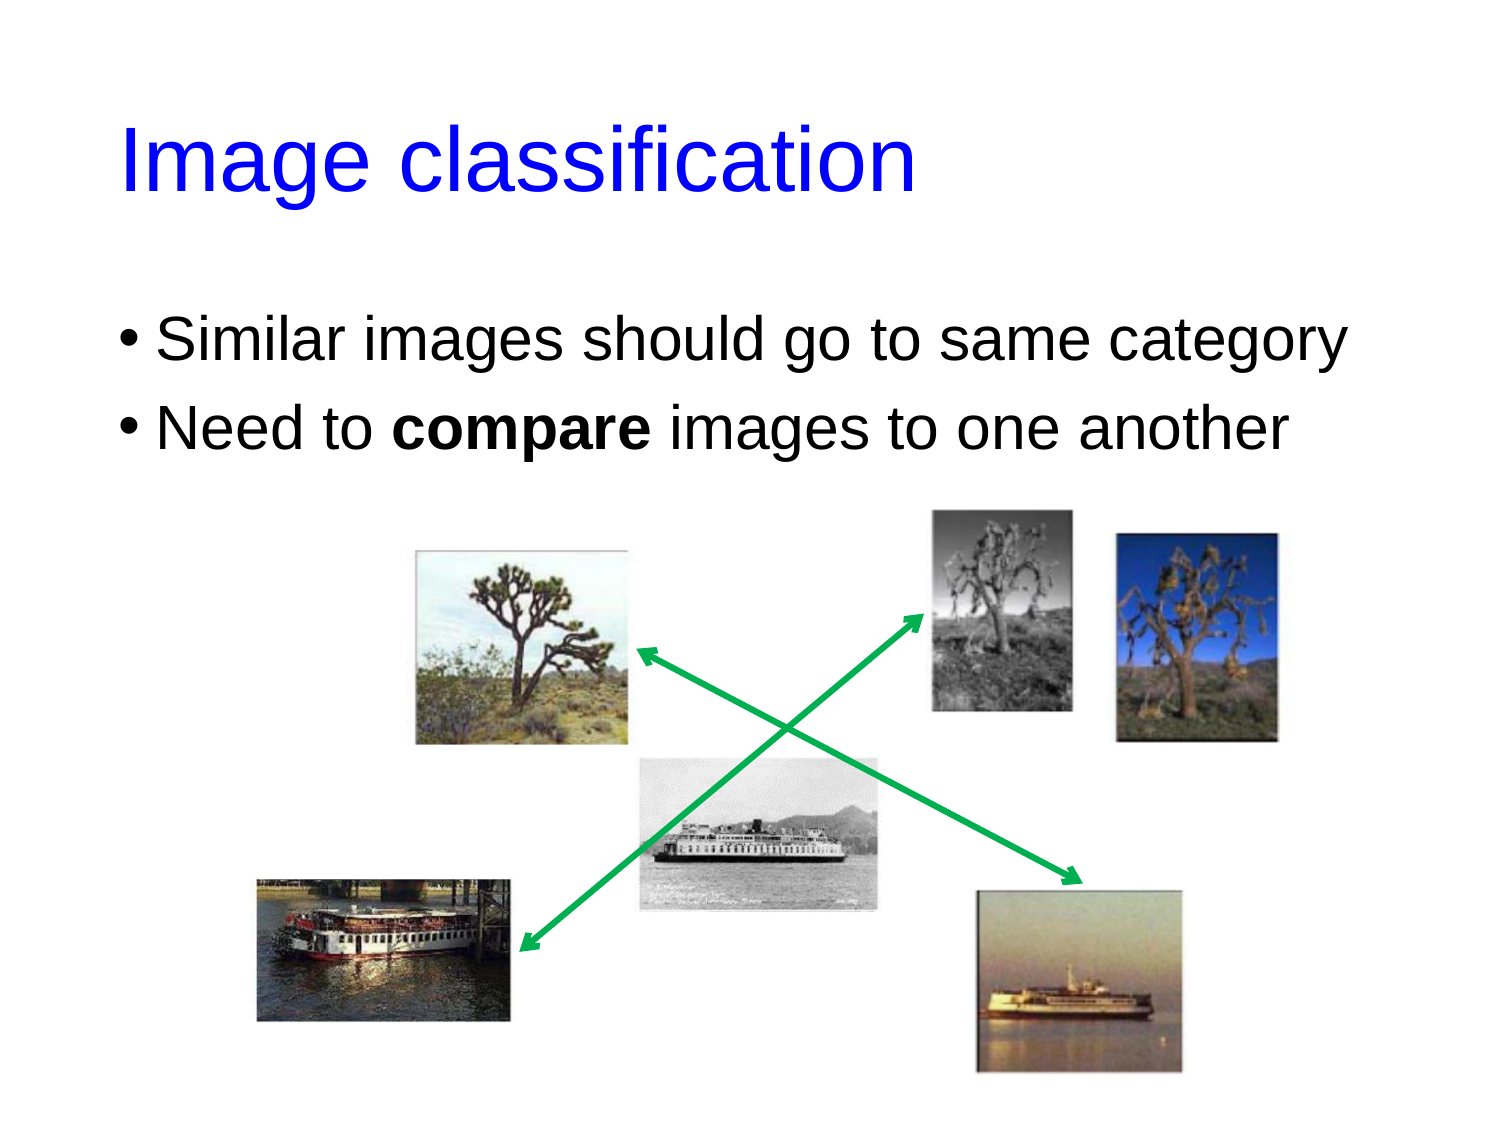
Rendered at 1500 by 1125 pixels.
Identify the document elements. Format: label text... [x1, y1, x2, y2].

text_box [925, 648, 1083, 884]
picture [924, 502, 1084, 725]
list Similar images should go to same category Need to compare images to one another [103, 299, 1397, 1014]
picture [970, 883, 1196, 1084]
picture [1108, 525, 1300, 756]
picture [248, 873, 520, 1031]
picture [406, 542, 637, 756]
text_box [519, 613, 925, 952]
title Image classification [103, 52, 1397, 271]
